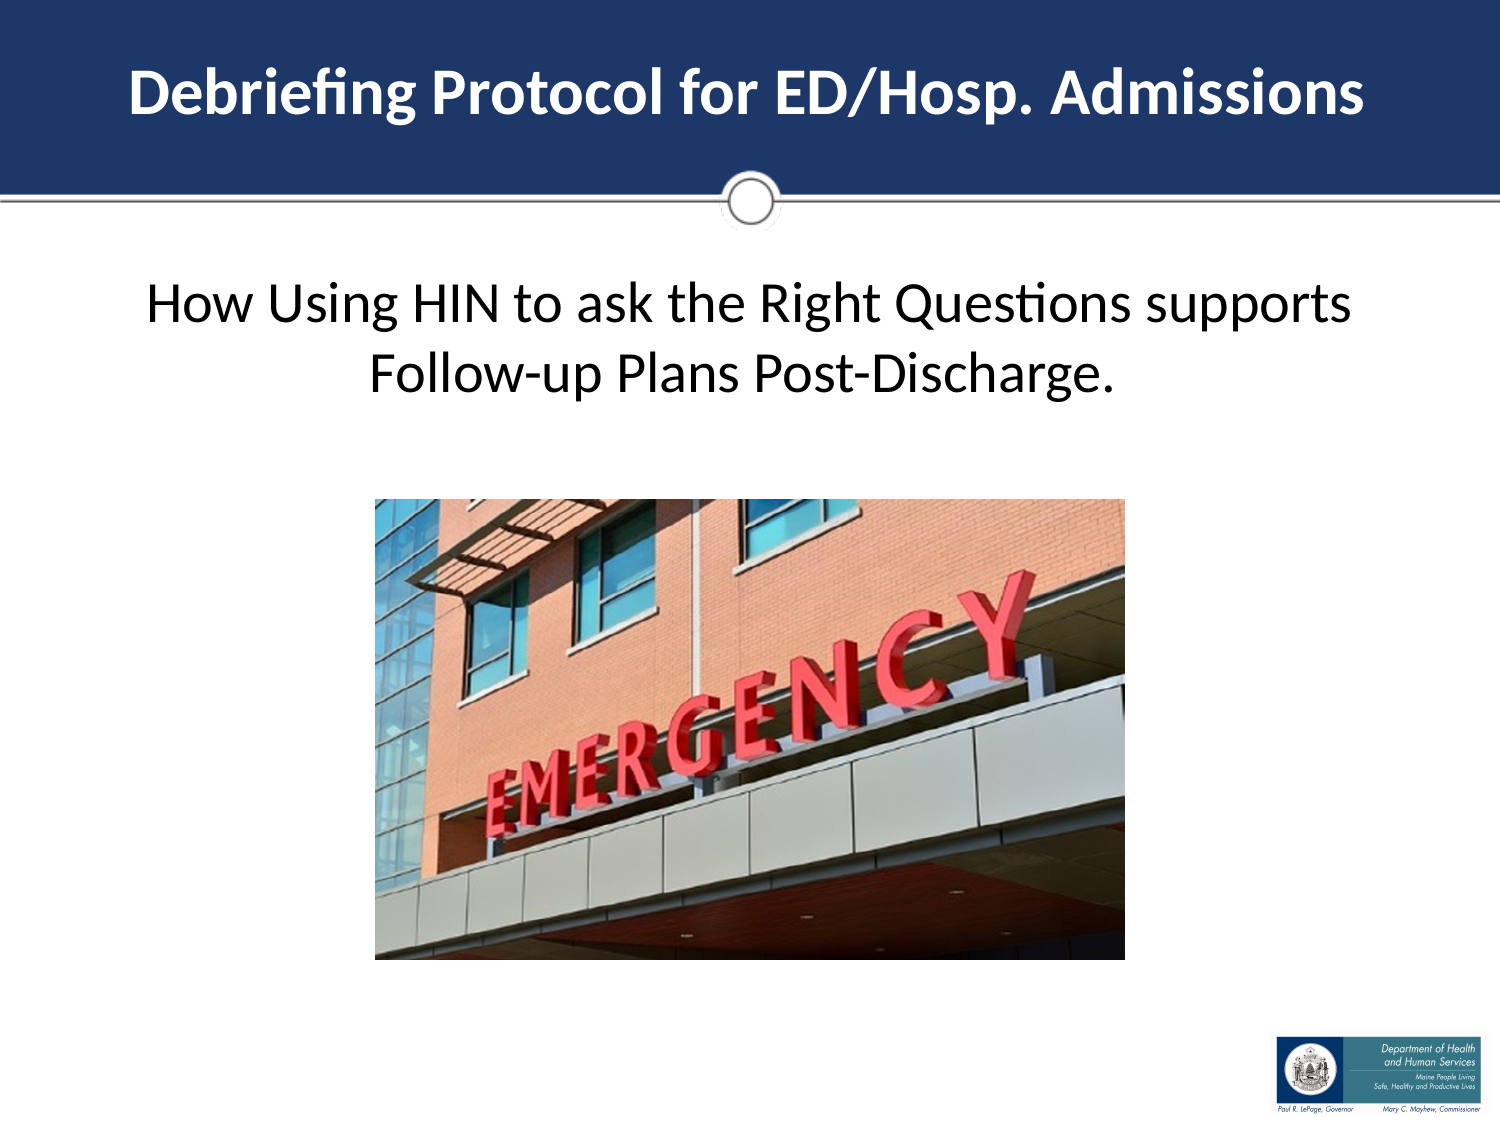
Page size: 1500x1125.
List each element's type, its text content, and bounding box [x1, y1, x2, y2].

picture [0, 0, 1500, 230]
text_box How Using HIN to ask the Right Questions supports Follow-up Plans Post-Discharge. [91, 256, 1409, 412]
picture [375, 499, 1125, 961]
picture [1269, 1029, 1490, 1116]
